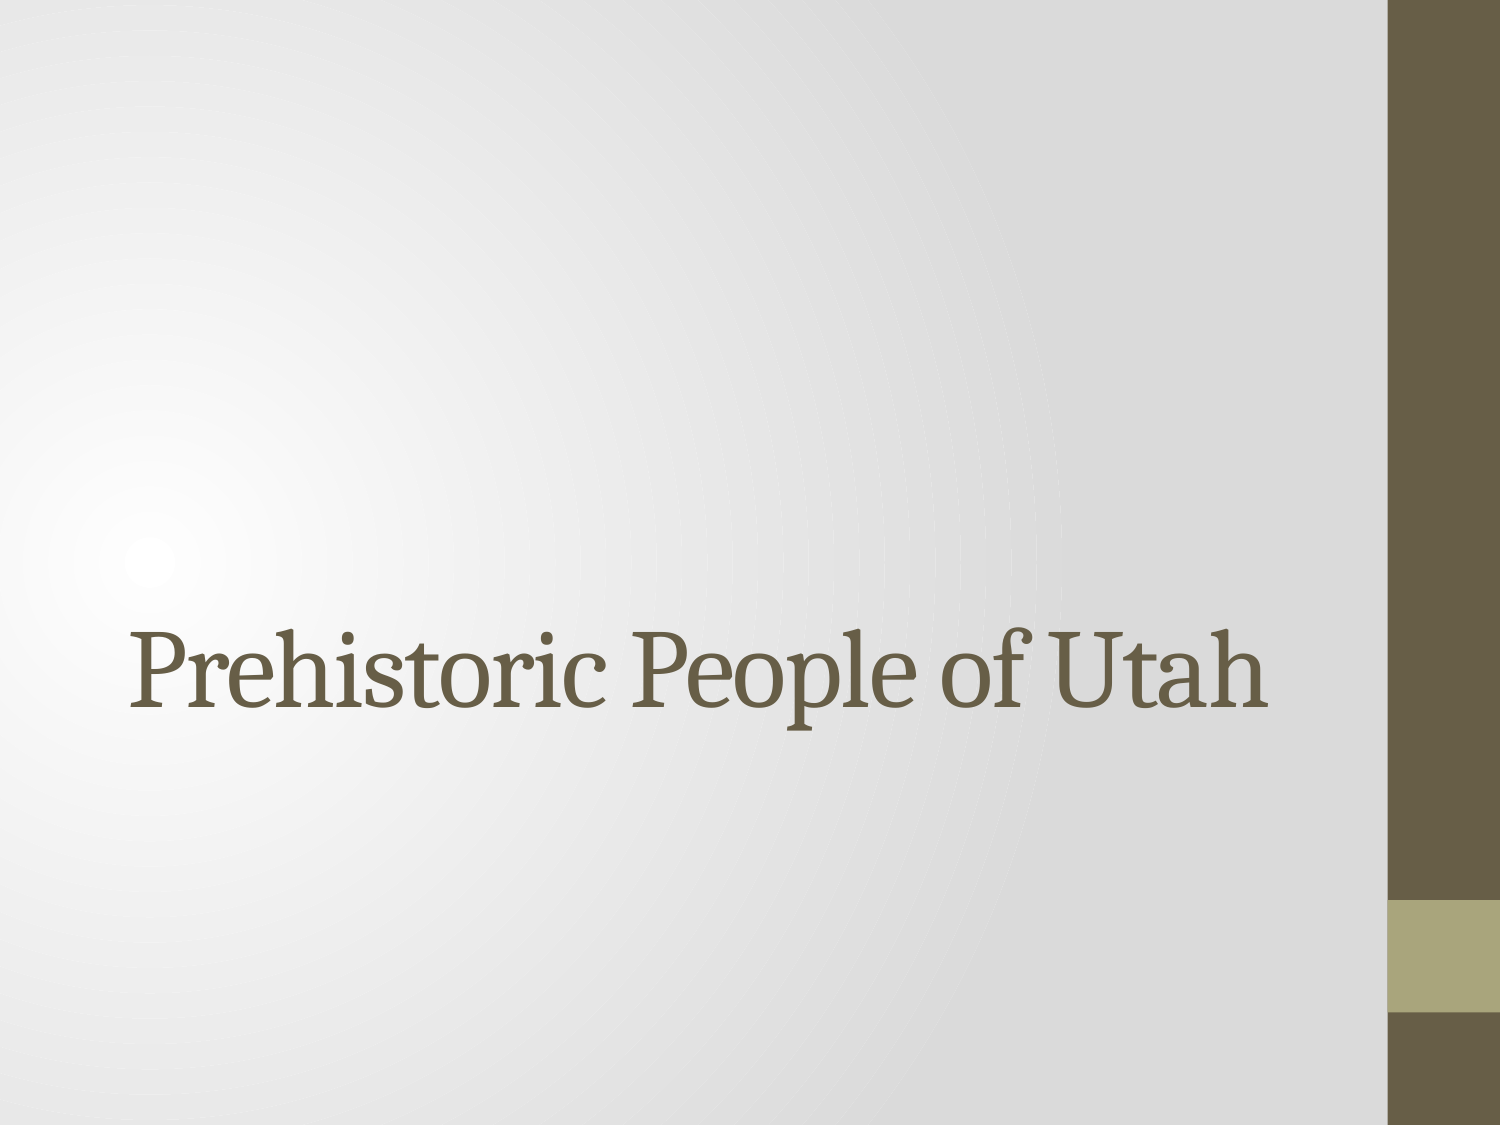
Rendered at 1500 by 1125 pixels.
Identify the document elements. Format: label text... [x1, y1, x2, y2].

title Prehistoric People of Utah [112, 312, 1350, 738]
